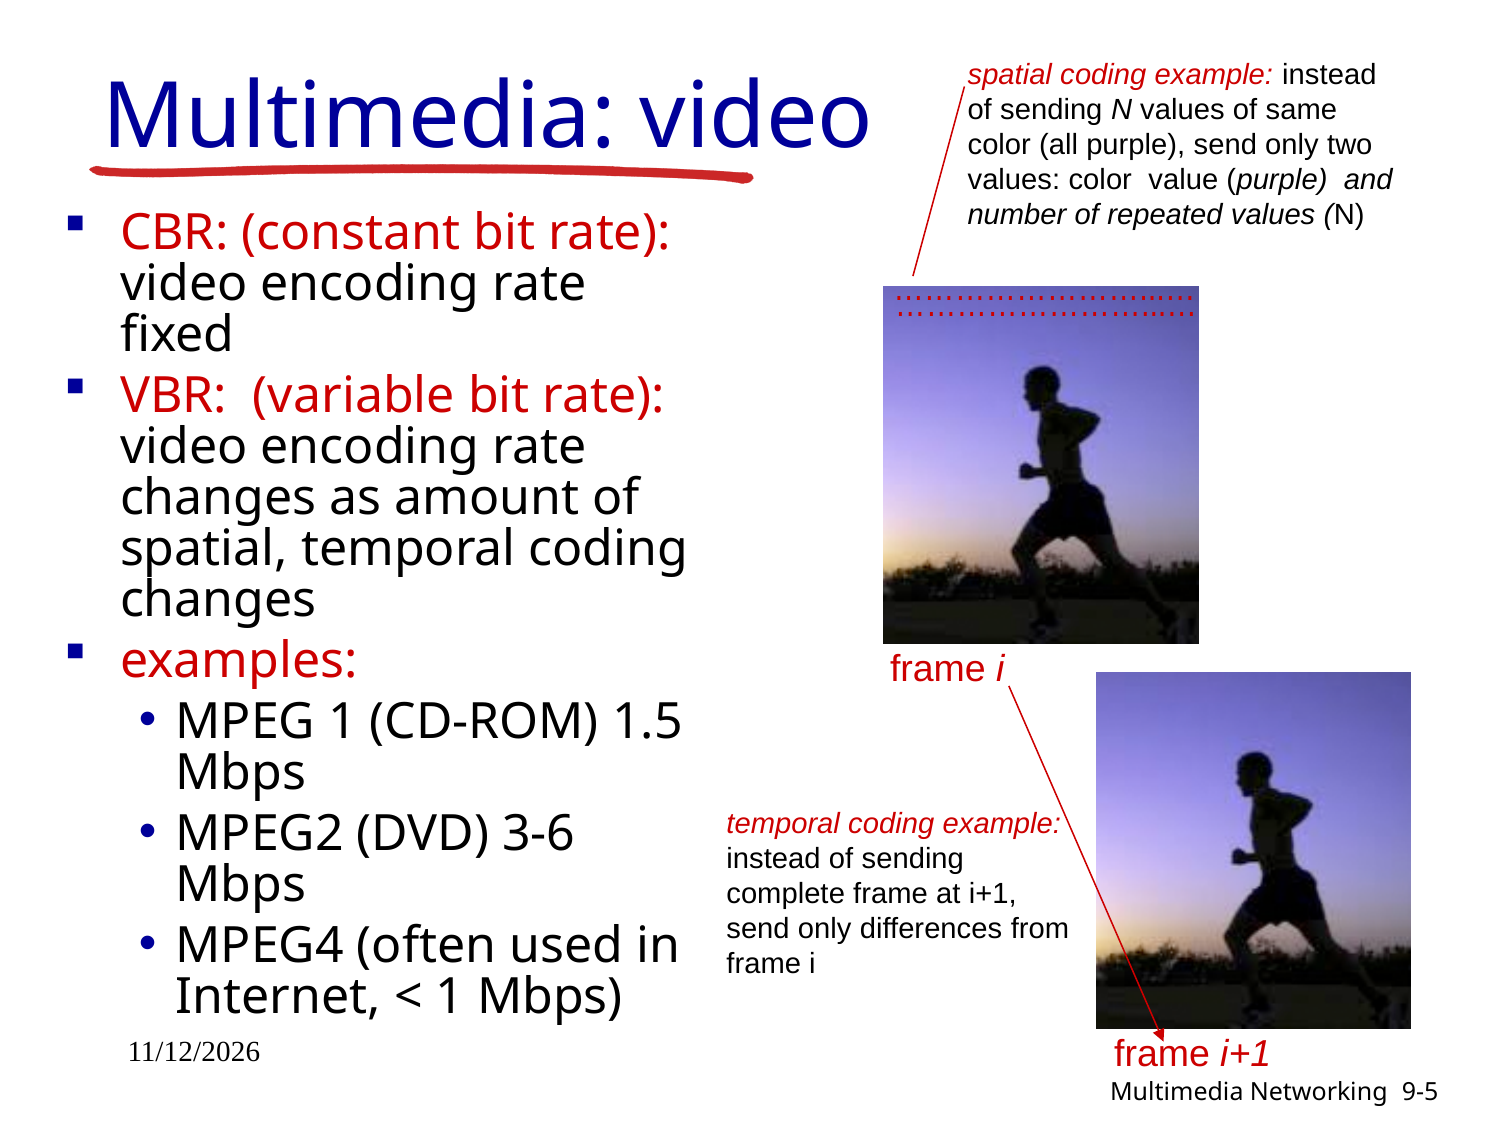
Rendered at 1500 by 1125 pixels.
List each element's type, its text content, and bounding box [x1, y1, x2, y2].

picture [883, 333, 1199, 644]
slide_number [112, 1024, 426, 1101]
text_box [876, 48, 1415, 333]
picture [1095, 672, 1411, 1030]
picture [86, 159, 762, 189]
text_box frame i+1 [1099, 1036, 1287, 1067]
text_box temporal coding example: instead of sending complete frame at i+1, send only differences from frame i [724, 796, 1003, 987]
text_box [1008, 685, 1164, 1042]
title Multimedia: video [87, 17, 904, 205]
text_box CBR: (constant bit rate): video encoding rate fixed VBR: (variable bit rate): video encoding rate changes as amount of spatial, temporal coding changes examples: MPEG 1 (CD-ROM) 1.5 Mbps MPEG2 (DVD) 3-6 Mbps MPEG4 (often used in Internet, < 1 Mbps) [48, 201, 724, 1007]
text_box frame i [875, 636, 1020, 697]
footer Multimedia Networking [1079, 1067, 1403, 1110]
slide_number 9-5 [1387, 1068, 1500, 1113]
